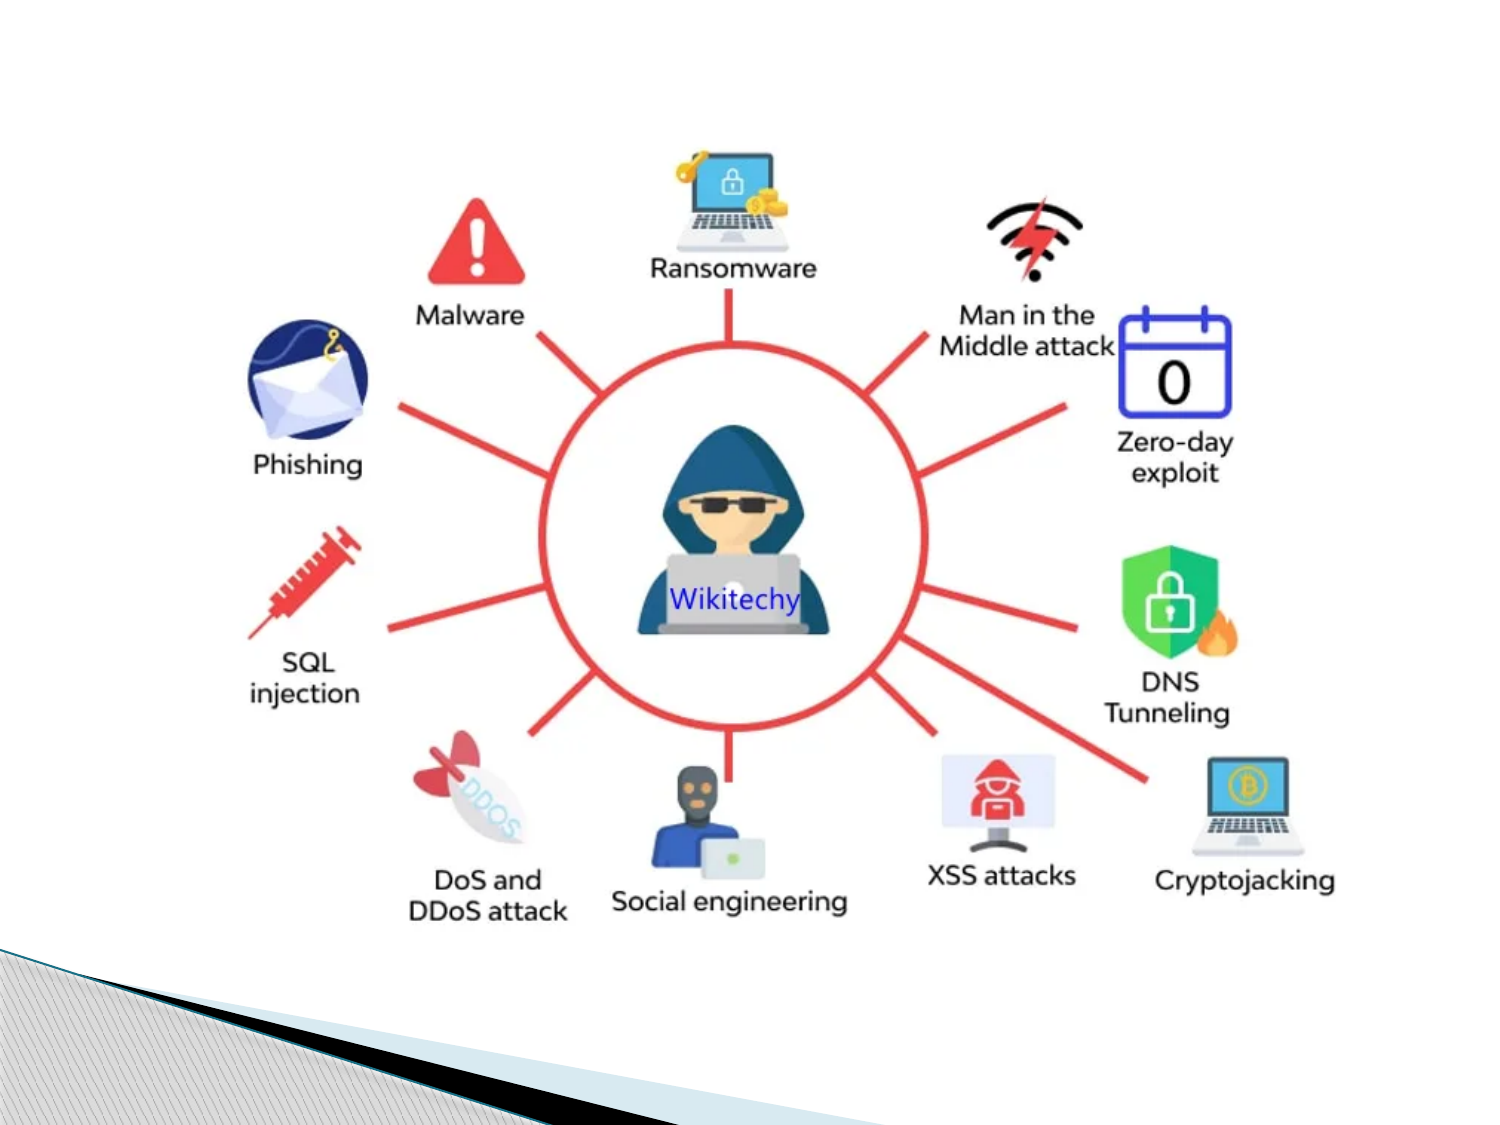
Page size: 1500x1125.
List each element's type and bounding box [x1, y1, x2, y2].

picture [89, 112, 1411, 961]
